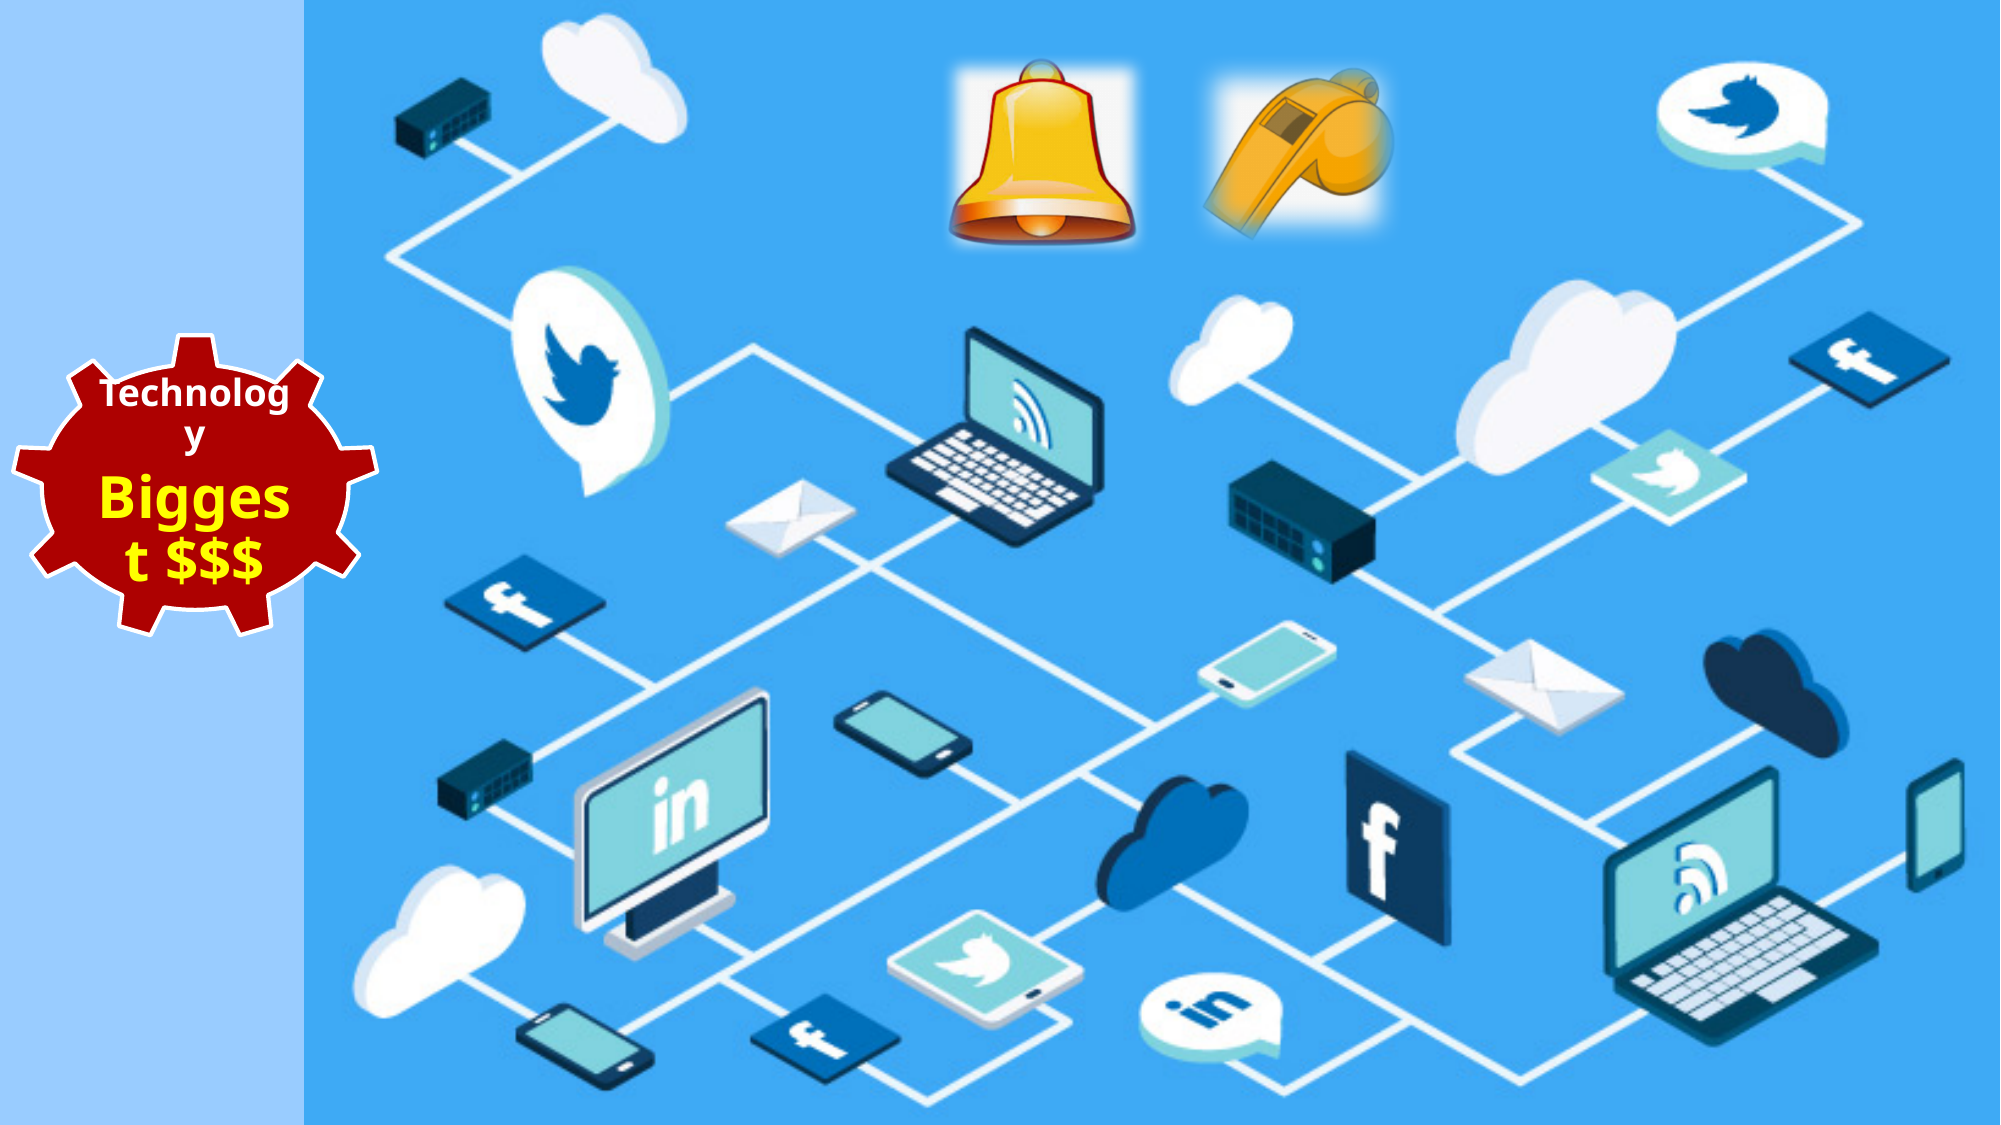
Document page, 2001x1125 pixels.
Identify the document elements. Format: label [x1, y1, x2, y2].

text_box [10, 333, 380, 641]
picture [304, 0, 2000, 1125]
